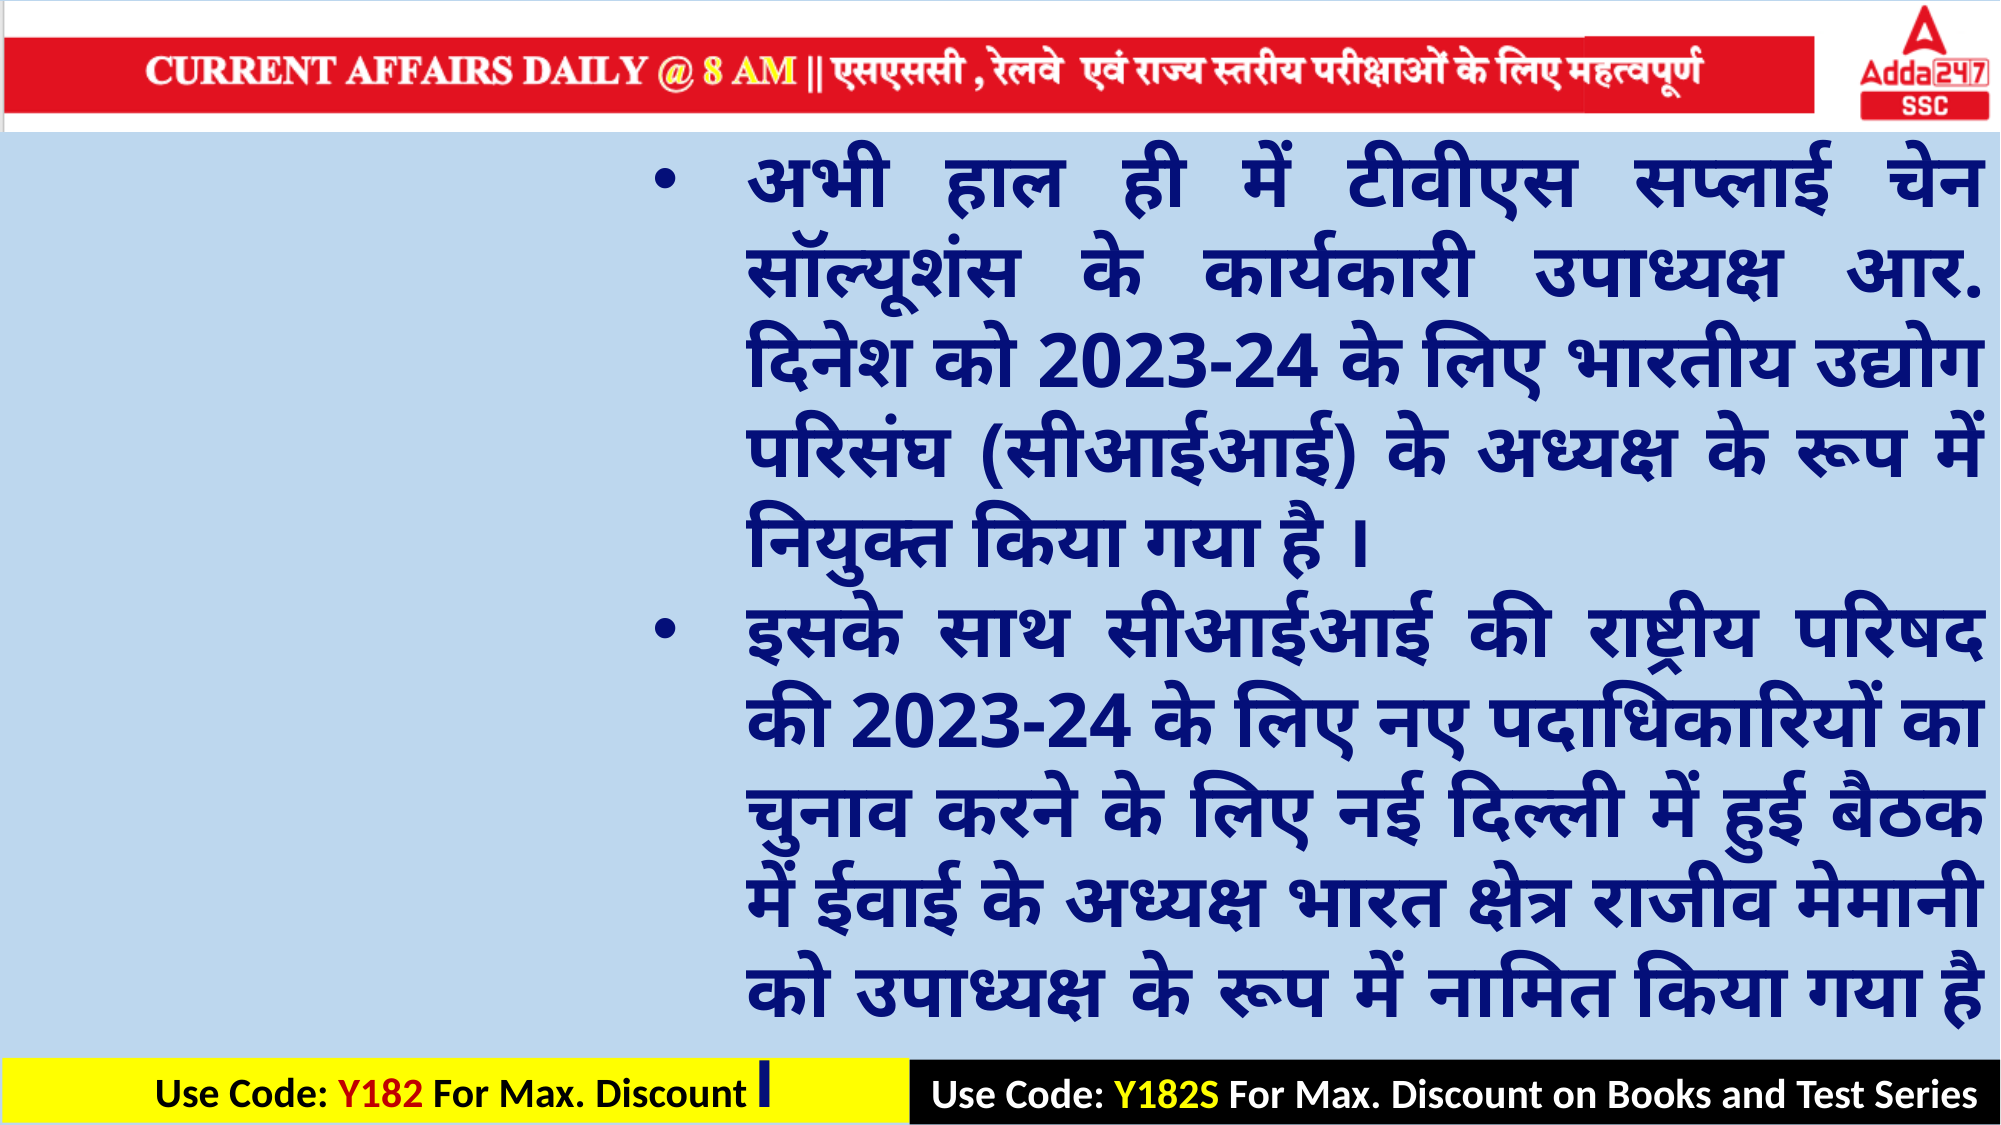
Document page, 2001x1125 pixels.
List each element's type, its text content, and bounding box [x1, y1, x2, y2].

picture [0, 1, 2000, 132]
text_box अभी हाल ही में टीवीएस सप्लाई चेन सॉल्यूशंस के कार्यकारी उपाध्यक्ष आर. दिनेश को 2023-24 के लिए भारतीय उद्योग परिसंघ (सीआईआई) के अध्यक्ष के रूप में नियुक्त किया गया है । इसके साथ सीआईआई की राष्ट्रीय परिषद की 2023-24 के लिए नए पदाधिकारियों का चुनाव करने के लिए नई दिल्ली में हुई बैठक में ईवाई के अध्यक्ष भारत क्षेत्र राजीव मेमानी को उपाध्यक्ष के रूप में नामित किया गया है । [637, 124, 2000, 1125]
